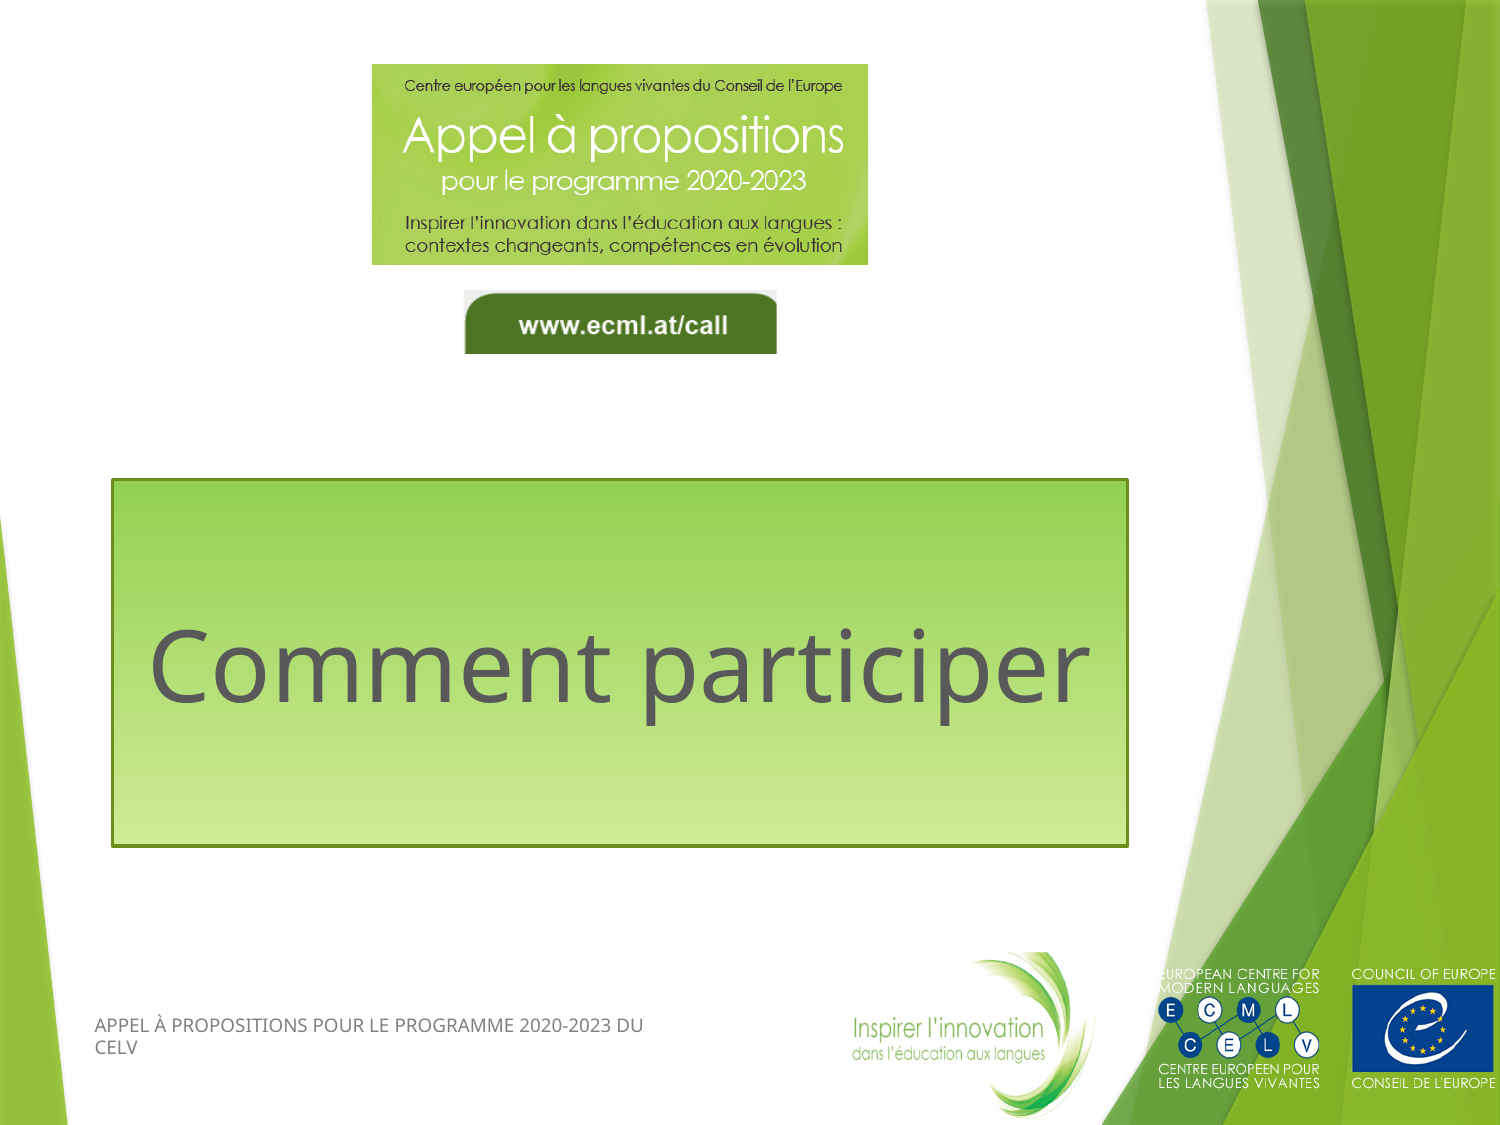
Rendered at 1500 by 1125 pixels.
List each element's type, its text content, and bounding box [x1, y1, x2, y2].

picture [371, 63, 869, 266]
text_box Comment participer [111, 478, 1129, 848]
picture [1158, 968, 1495, 1090]
picture [846, 944, 1102, 1125]
picture [462, 290, 778, 354]
